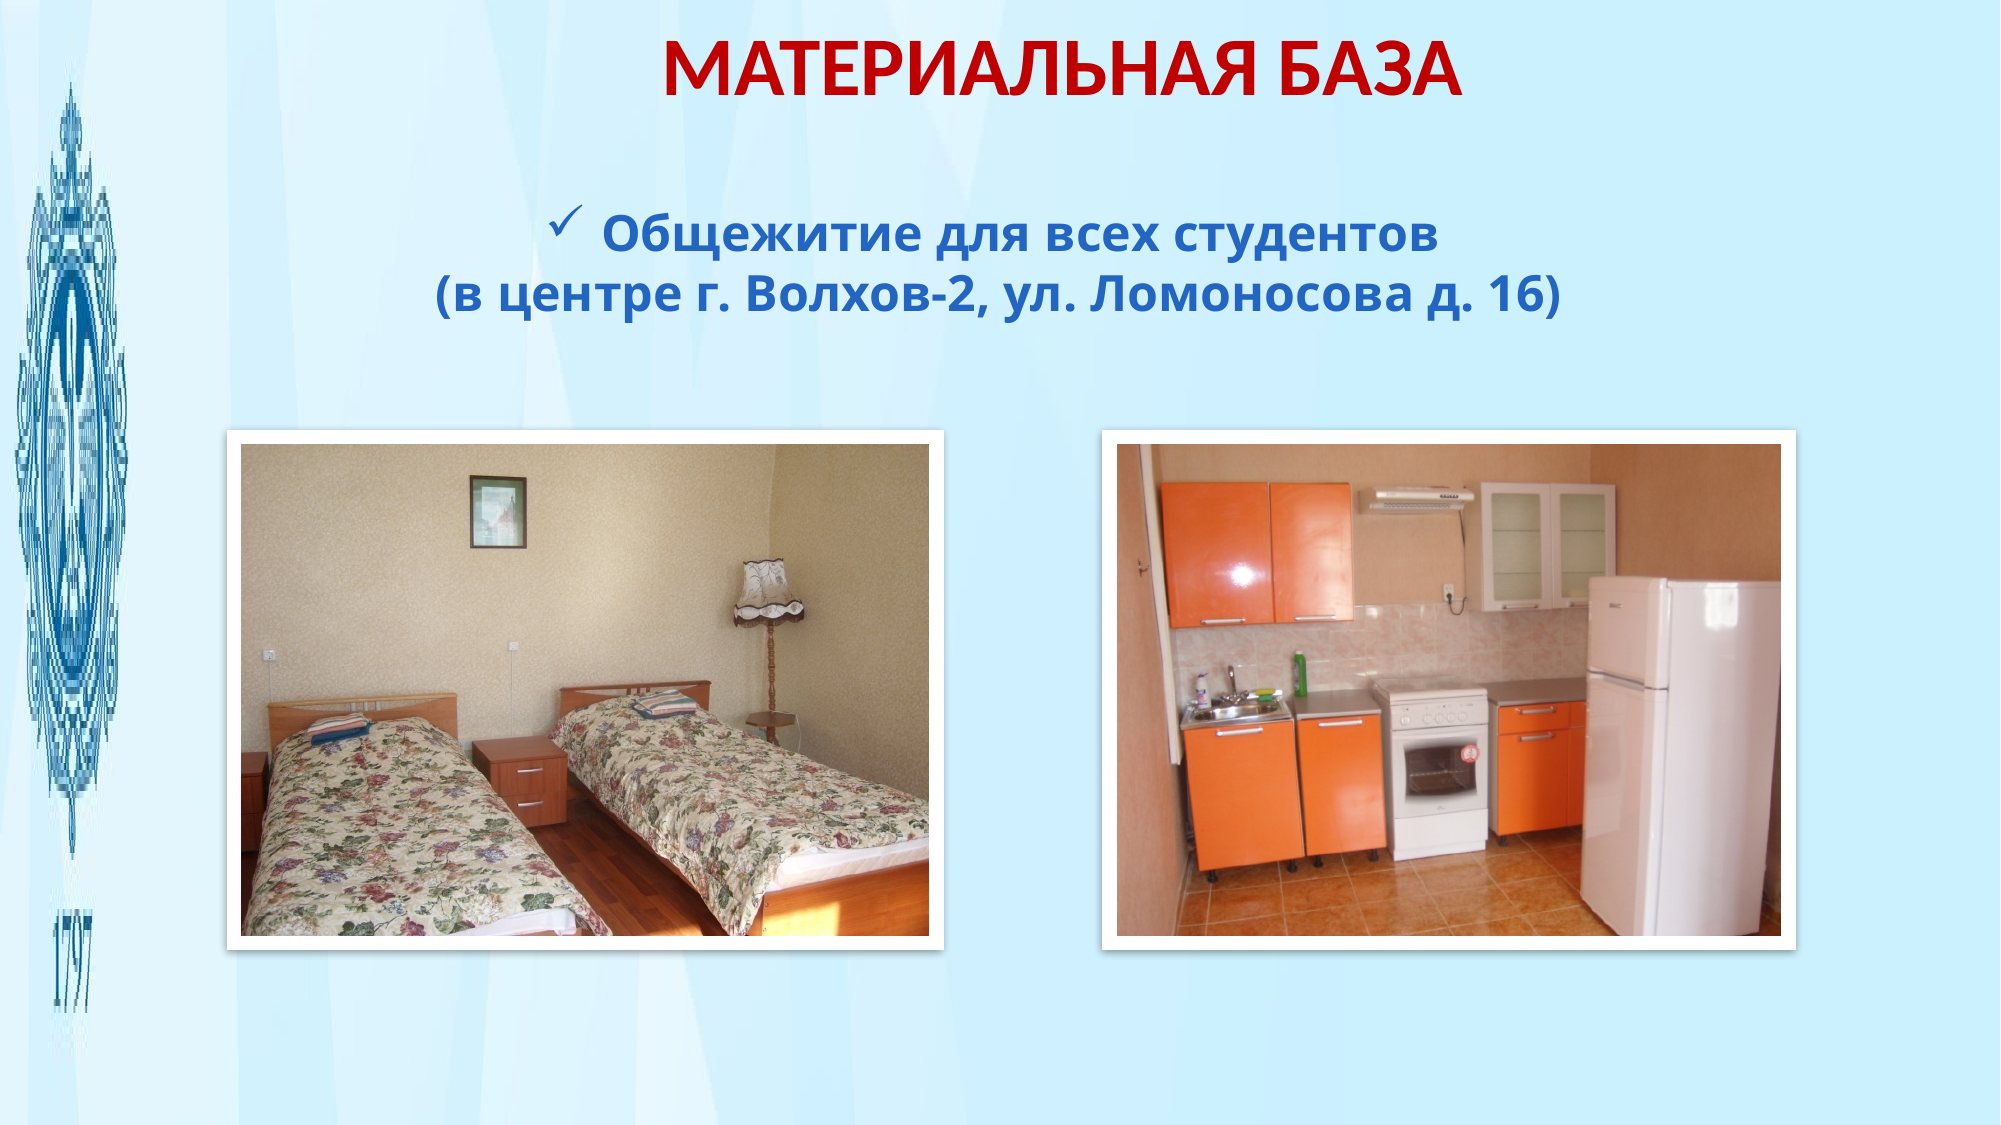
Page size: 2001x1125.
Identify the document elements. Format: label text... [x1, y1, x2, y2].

list МАТЕРИАЛЬНАЯ БАЗА [138, 15, 1985, 134]
text_box Общежитие для всех студентов (в центре г. Волхов-2, ул. Ломоносова д. 16) [420, 193, 1578, 329]
picture [0, 0, 2001, 1125]
